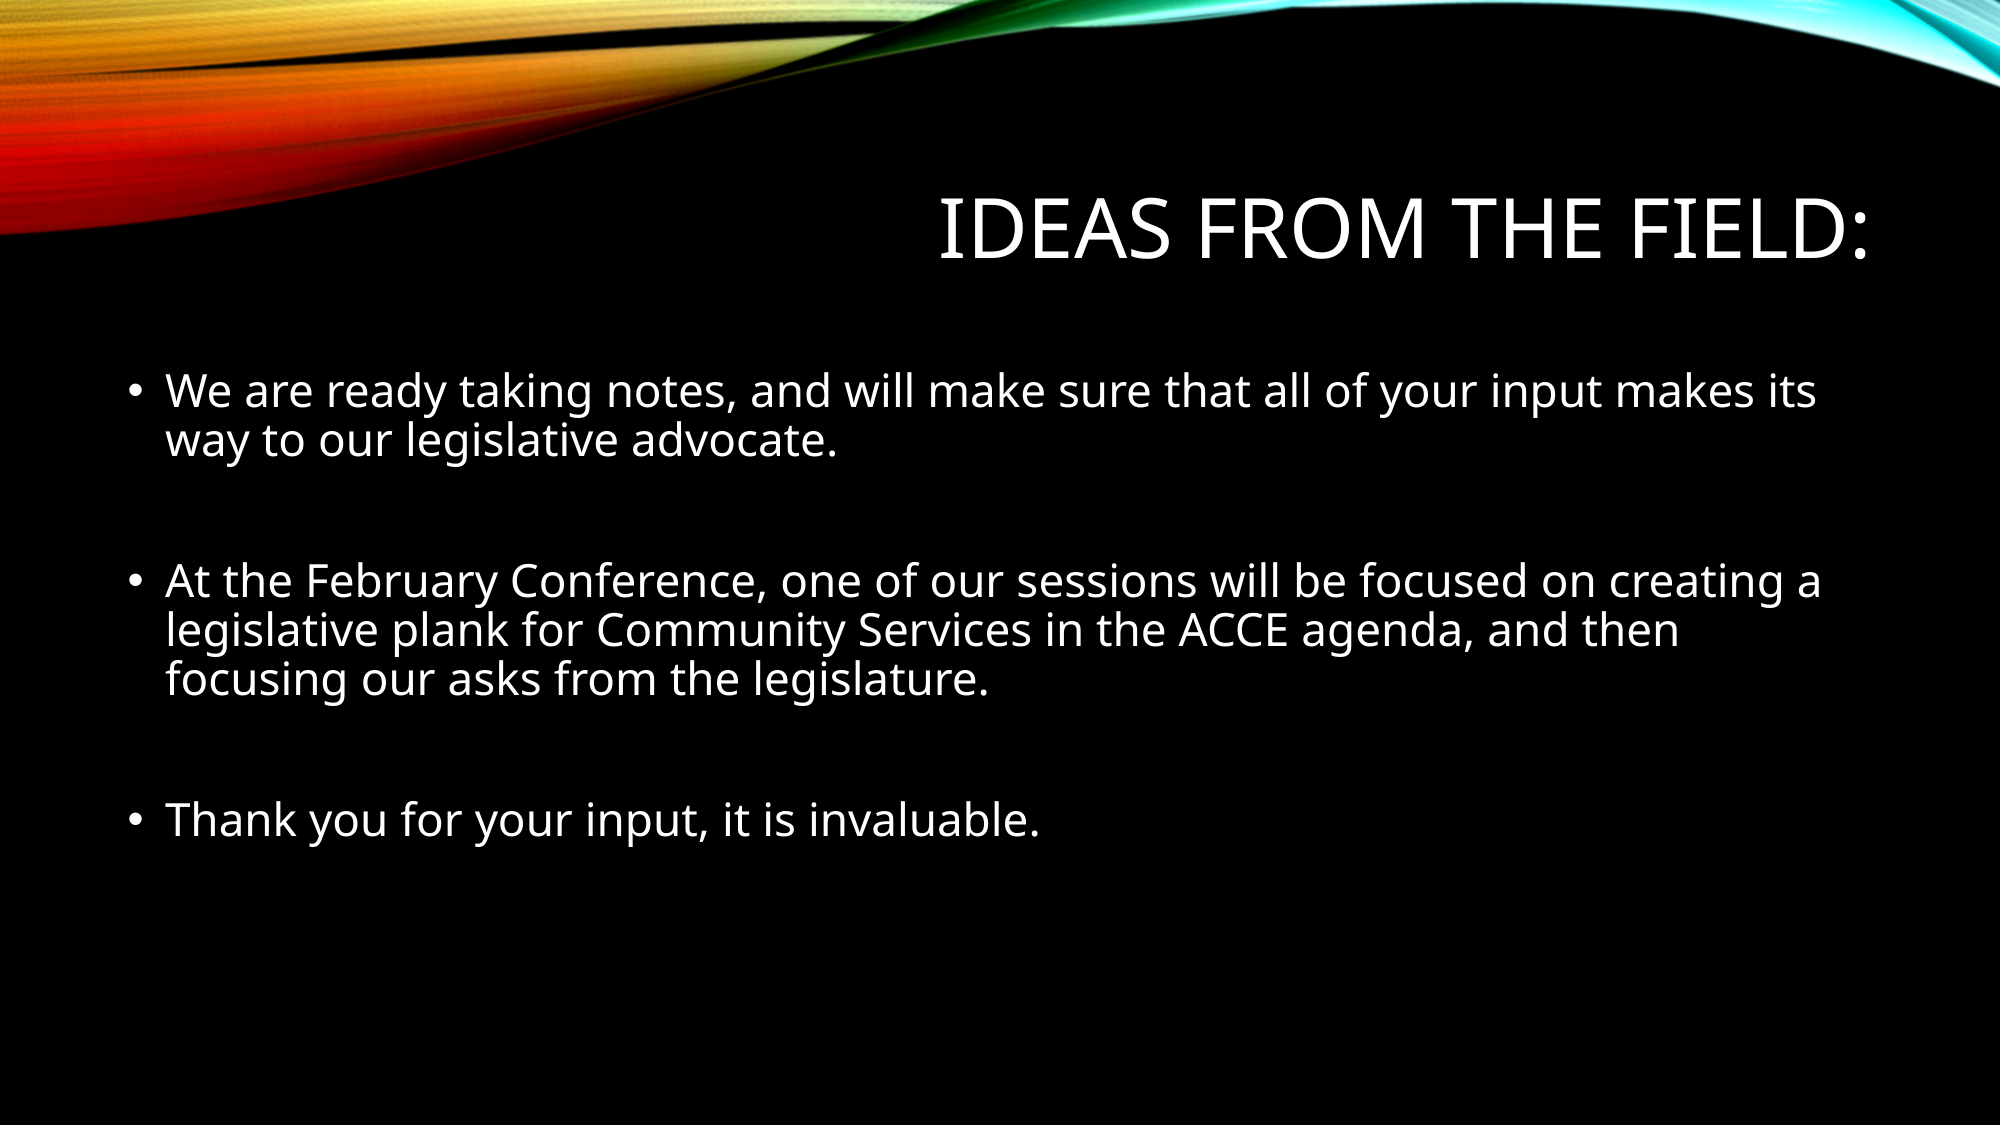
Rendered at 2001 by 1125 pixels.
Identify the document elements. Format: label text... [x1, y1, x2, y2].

picture [0, 0, 2000, 237]
list We are ready taking notes, and will make sure that all of your input makes its way to our legislative advocate. At the February Conference, one of our sessions will be focused on creating a legislative plank for Community Services in the ACCE agenda, and then focusing our asks from the legislature. Thank you for your input, it is invaluable. [112, 360, 1888, 1021]
title Ideas from the Field: [474, 125, 1888, 338]
